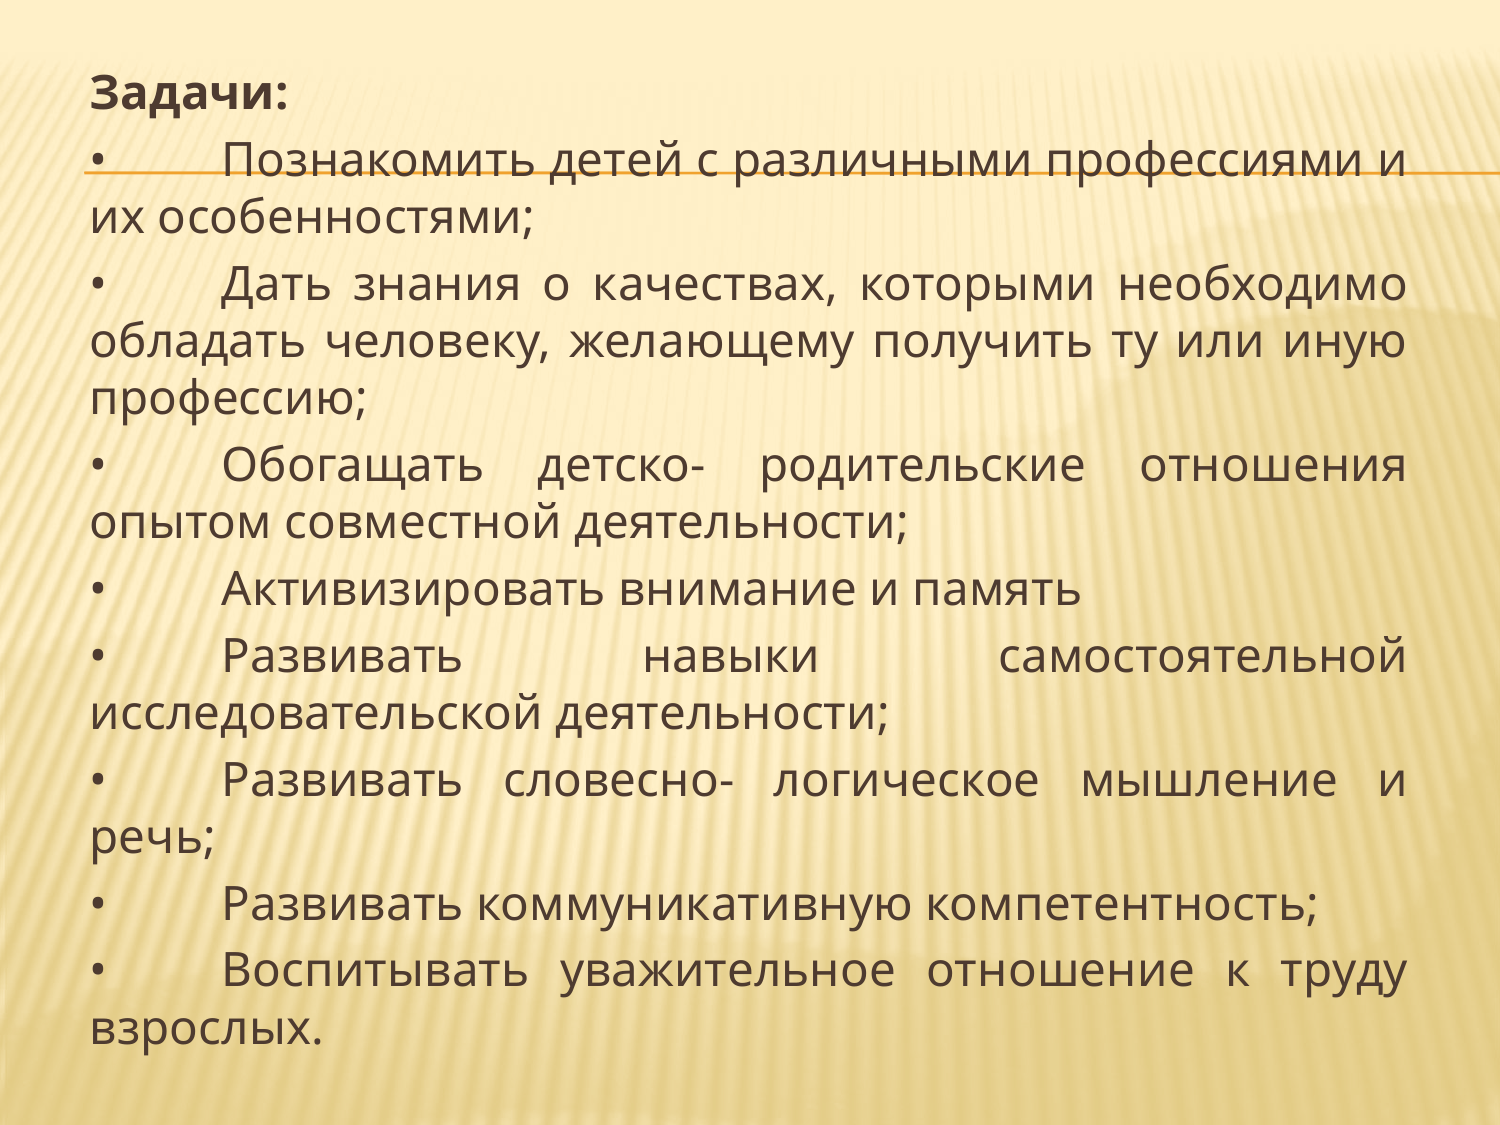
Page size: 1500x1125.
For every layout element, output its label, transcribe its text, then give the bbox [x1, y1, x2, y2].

list Задачи: • Познакомить детей с различными профессиями и их особенностями; • Дать знания о качествах, которыми необходимо обладать человеку, желающему получить ту или иную профессию; • Обогащать детско- родительские отношения опытом совместной деятельности; • Активизировать внимание и память • Развивать навыки самостоятельной исследовательской деятельности; • Развивать словесно- логическое мышление и речь; • Развивать коммуникативную компетентность; • Воспитывать уважительное отношение к труду взрослых. [75, 54, 1425, 1071]
